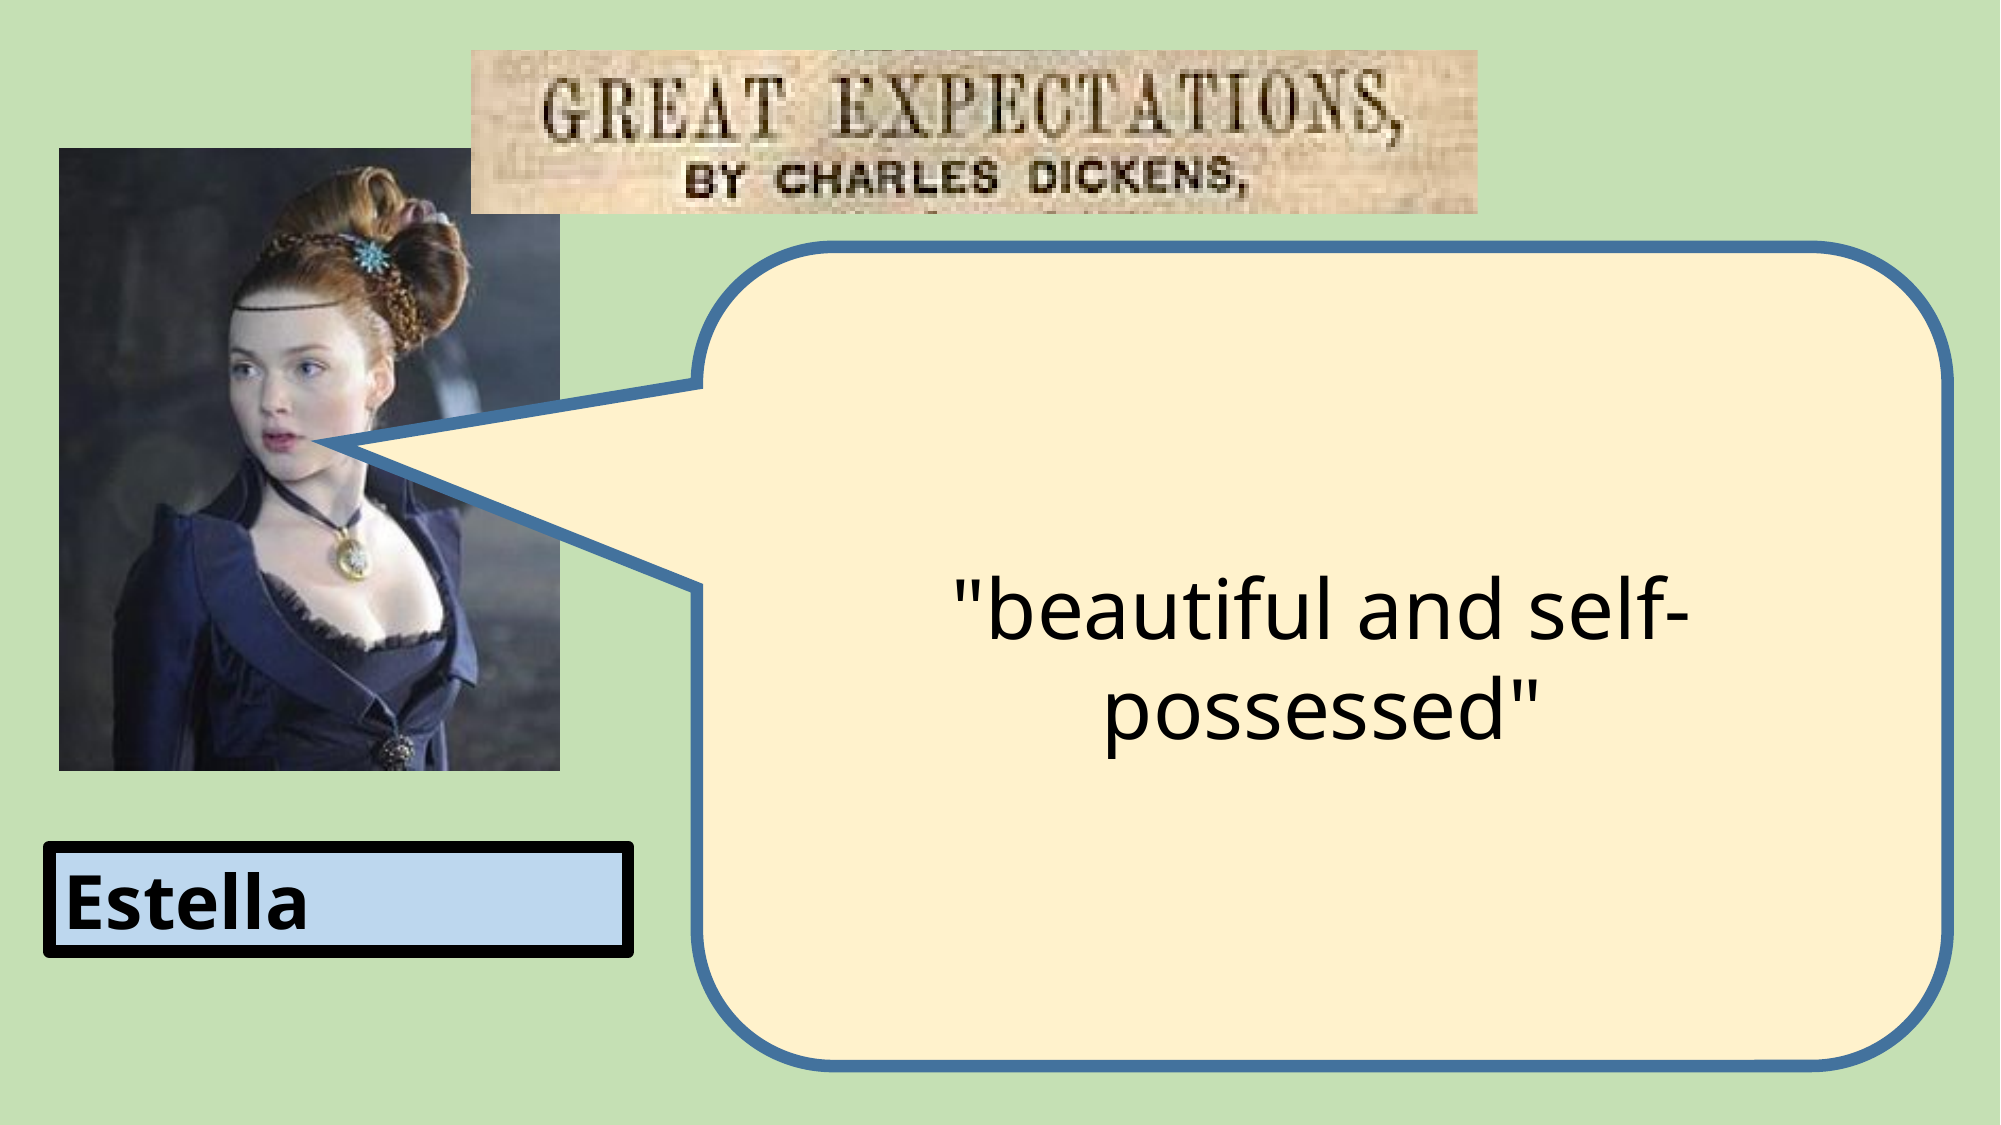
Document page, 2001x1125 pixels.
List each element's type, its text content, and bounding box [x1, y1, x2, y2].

text_box "beautiful and self-possessed" [560, 245, 1949, 1068]
picture [59, 50, 1478, 771]
text_box Estella [49, 846, 629, 952]
